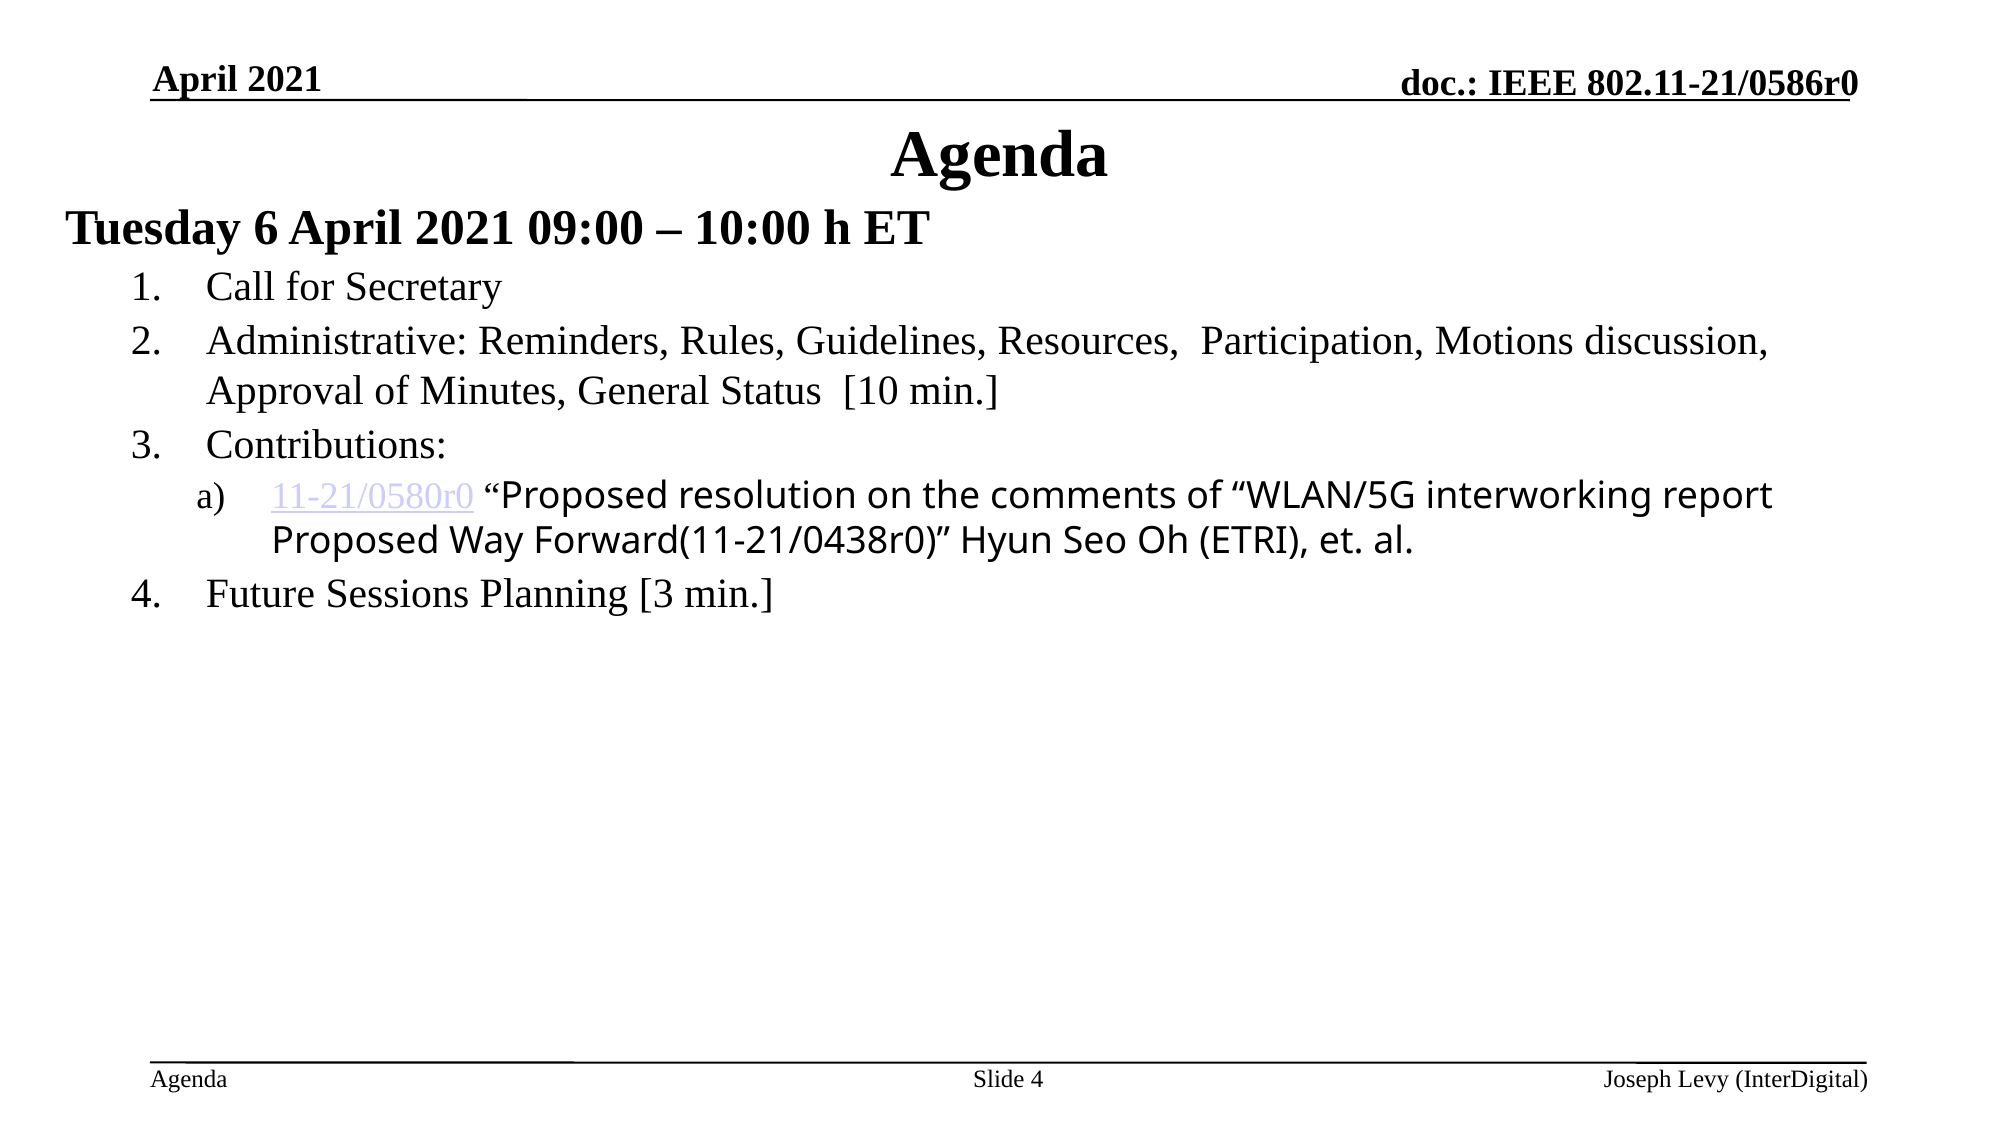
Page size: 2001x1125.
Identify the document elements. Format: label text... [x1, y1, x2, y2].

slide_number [152, 54, 563, 100]
title Agenda [149, 112, 1850, 186]
footer Joseph Levy (InterDigital) [1171, 1061, 1869, 1093]
slide_number Slide 4 [950, 1061, 1067, 1123]
list Tuesday 6 April 2021 09:00 – 10:00 h ET Call for Secretary Administrative: Reminders, Rules, Guidelines, Resources, Participation, Motions discussion, Approval of Minutes, General Status [10 min.] Contributions: 11-21/0580r0 “Proposed resolution on the comments of “WLAN/5G interworking report Proposed Way Forward(11-21/0438r0)” Hyun Seo Oh (ETRI), et. al. Future Sessions Planning [3 min.] [49, 186, 1920, 1063]
